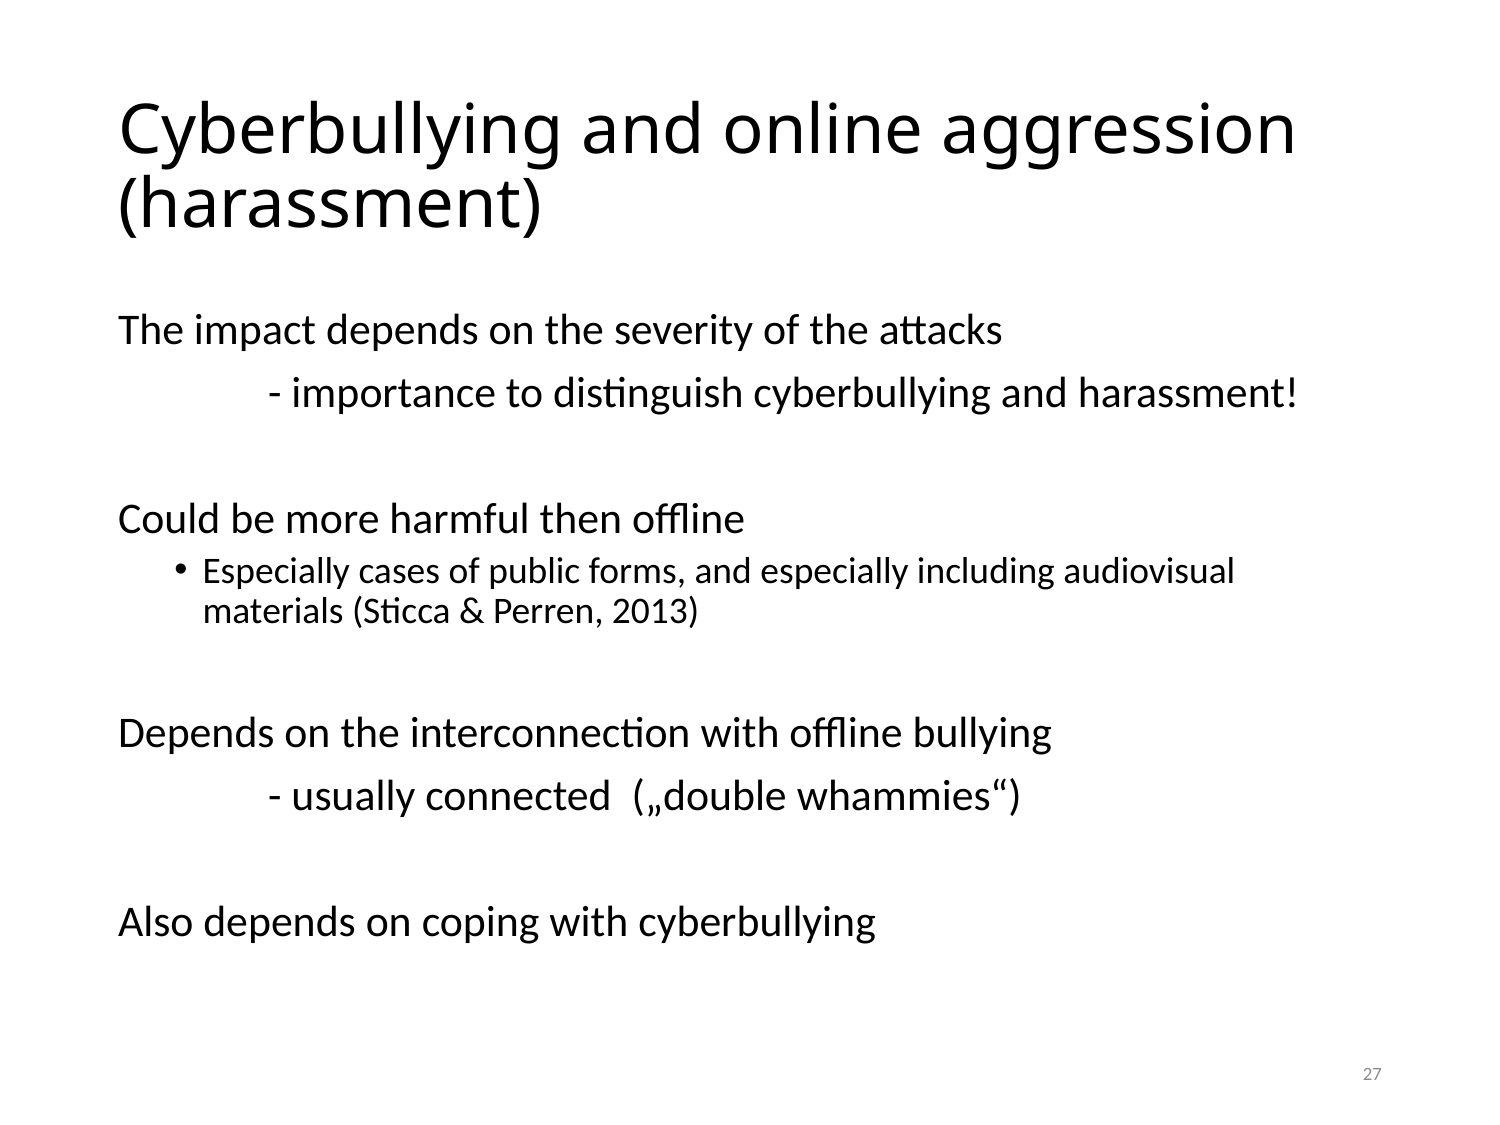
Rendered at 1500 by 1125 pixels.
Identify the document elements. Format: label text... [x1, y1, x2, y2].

slide_number 27 [1059, 1042, 1397, 1103]
list The impact depends on the severity of the attacks - importance to distinguish cyberbullying and harassment! Could be more harmful then offline Especially cases of public forms, and especially including audiovisual materials (Sticca & Perren, 2013) Depends on the interconnection with offline bullying - usually connected („double whammies“) Also depends on coping with cyberbullying [103, 299, 1397, 1014]
title Cyberbullying and online aggression (harassment) [103, 59, 1397, 278]
